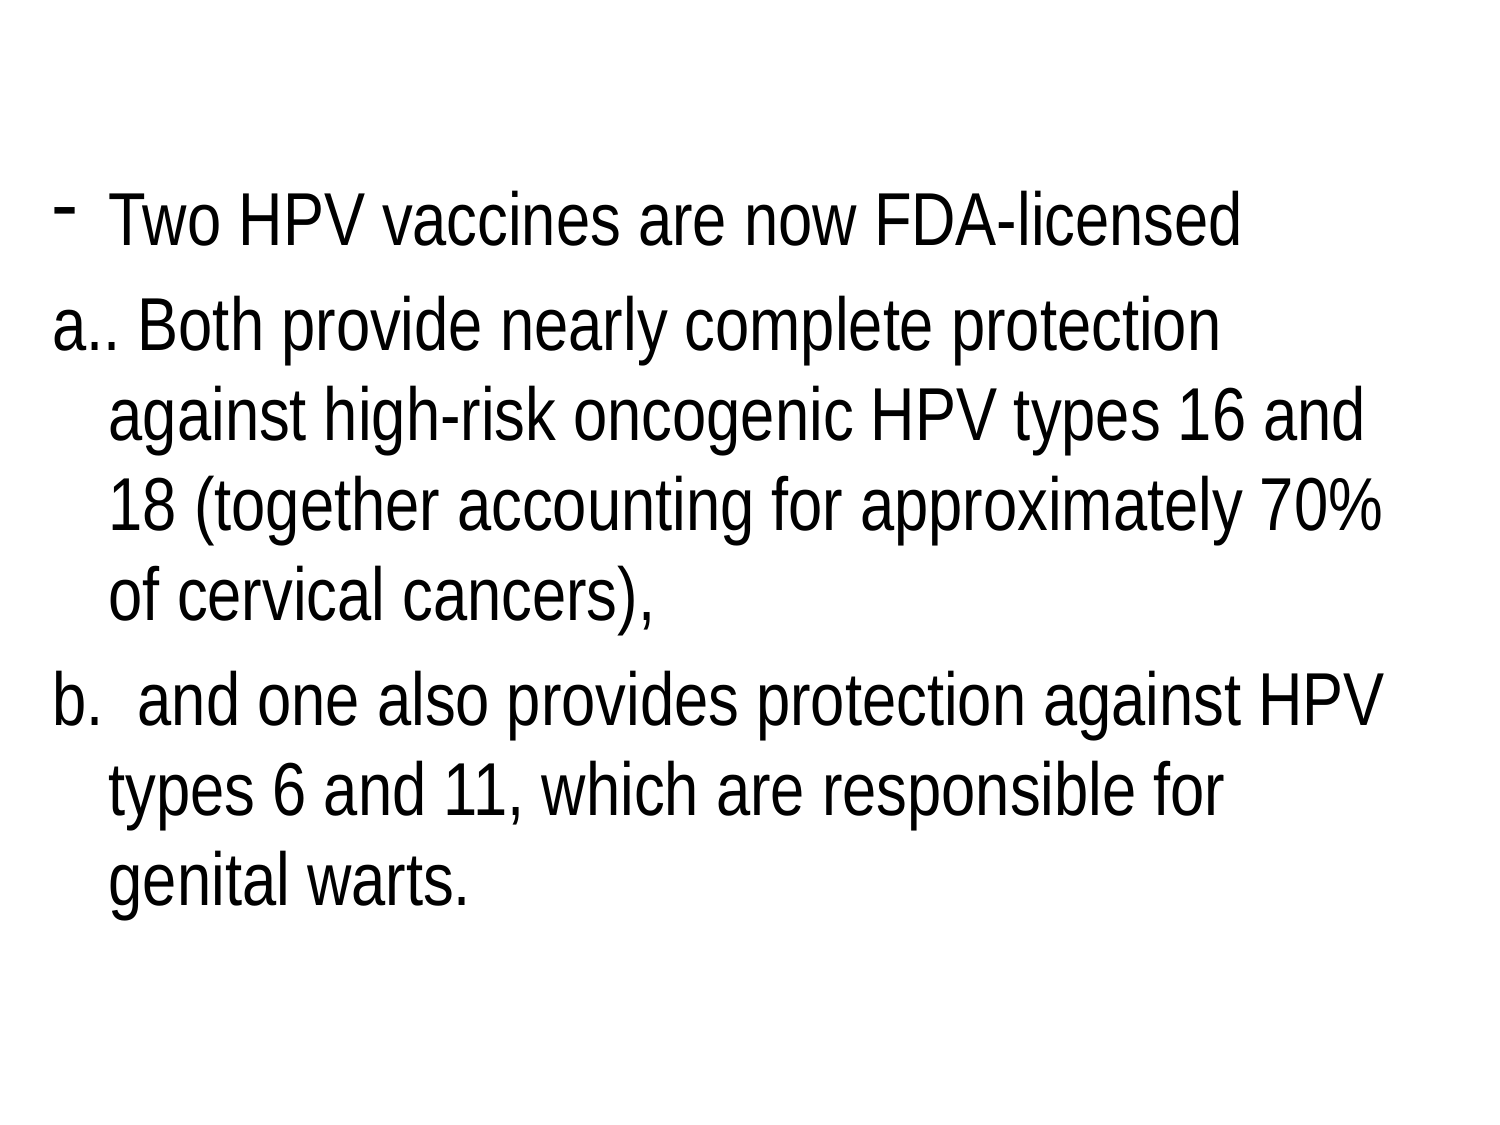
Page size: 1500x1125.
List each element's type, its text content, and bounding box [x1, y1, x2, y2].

list Two HPV vaccines are now FDA-licensed a.. Both provide nearly complete protection against high-risk oncogenic HPV types 16 and 18 (together accounting for approximately 70% of cervical cancers), b. and one also provides protection against HPV types 6 and 11, which are responsible for genital warts. [37, 162, 1425, 1005]
